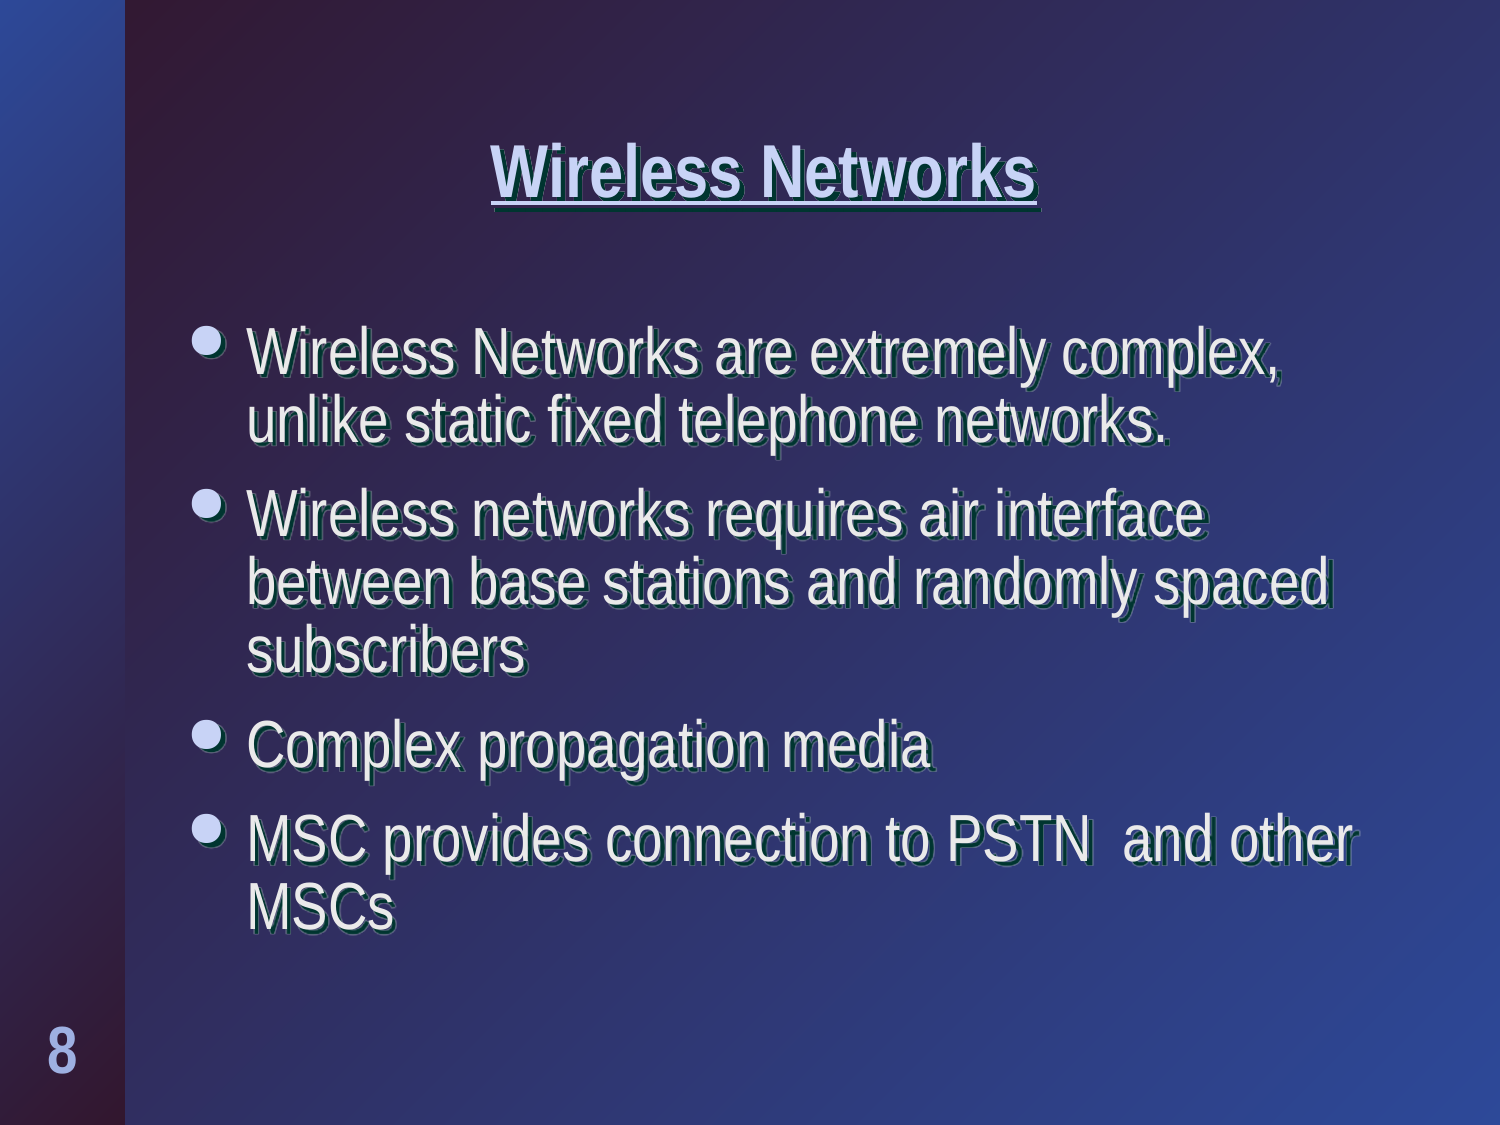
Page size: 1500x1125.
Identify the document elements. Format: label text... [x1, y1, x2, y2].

title Wireless Networks [169, 124, 1359, 225]
list Wireless Networks are extremely complex, unlike static fixed telephone networks. Wireless networks requires air interface between base stations and randomly spaced subscribers Complex propagation media MSC provides connection to PSTN and other MSCs [174, 311, 1426, 974]
